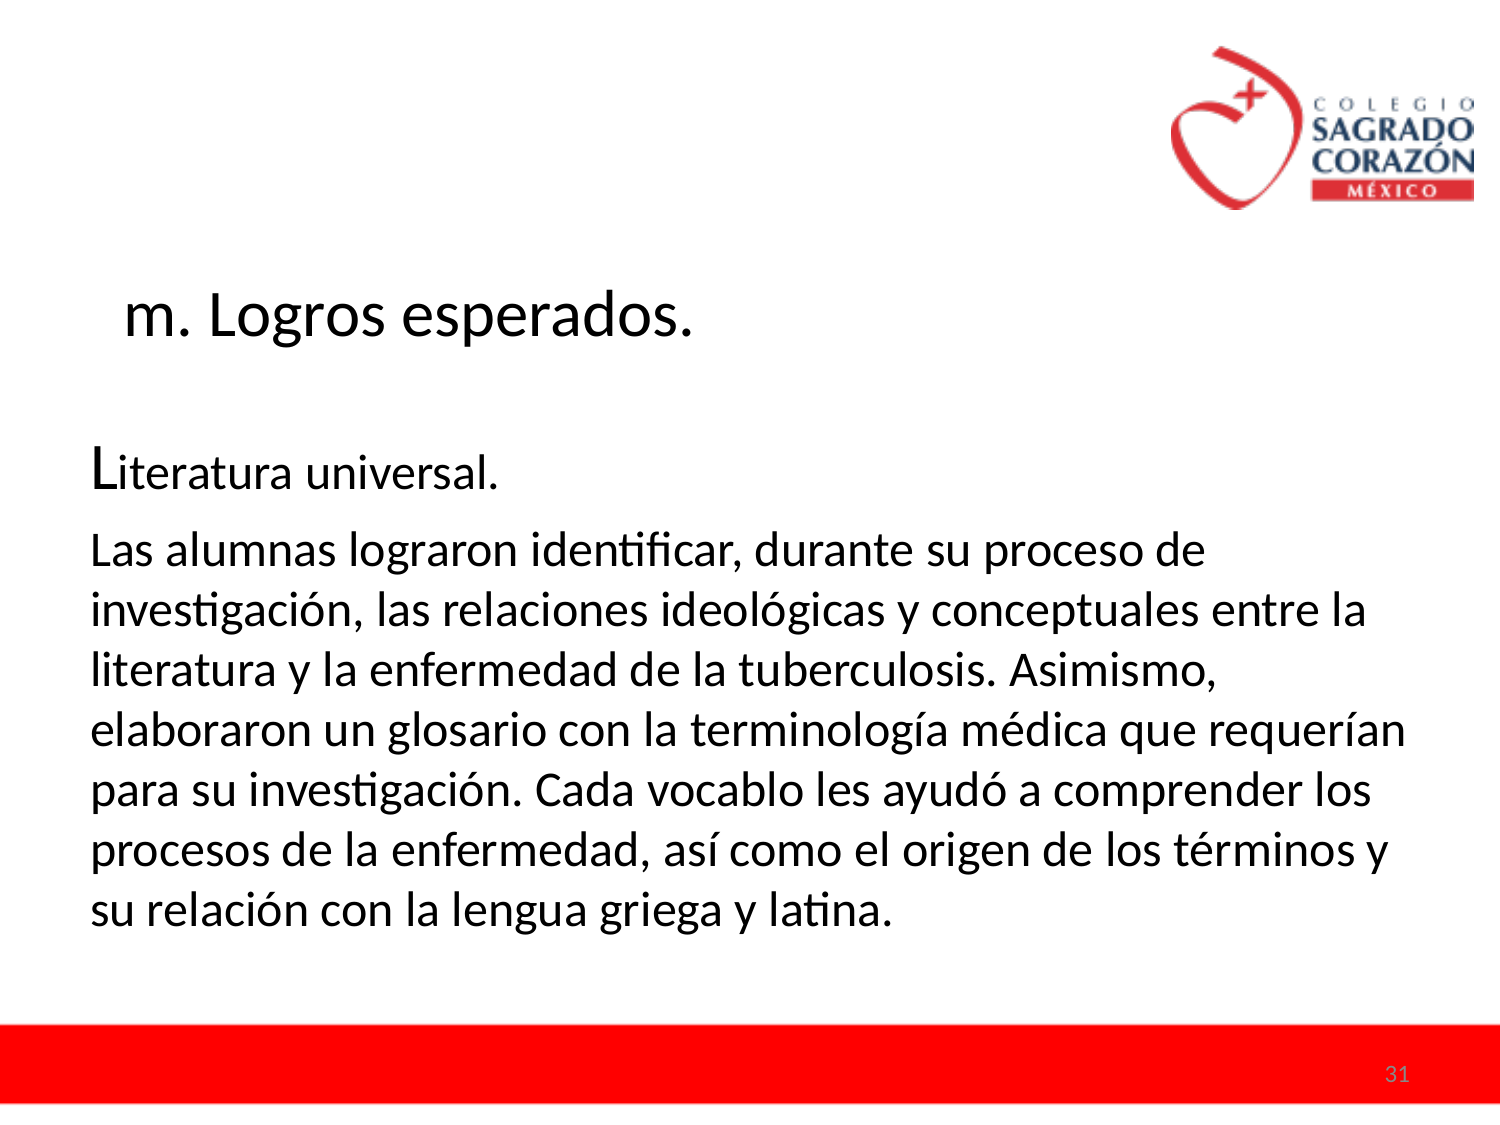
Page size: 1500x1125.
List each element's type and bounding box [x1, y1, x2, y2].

text_box [0, 24, 1500, 1123]
